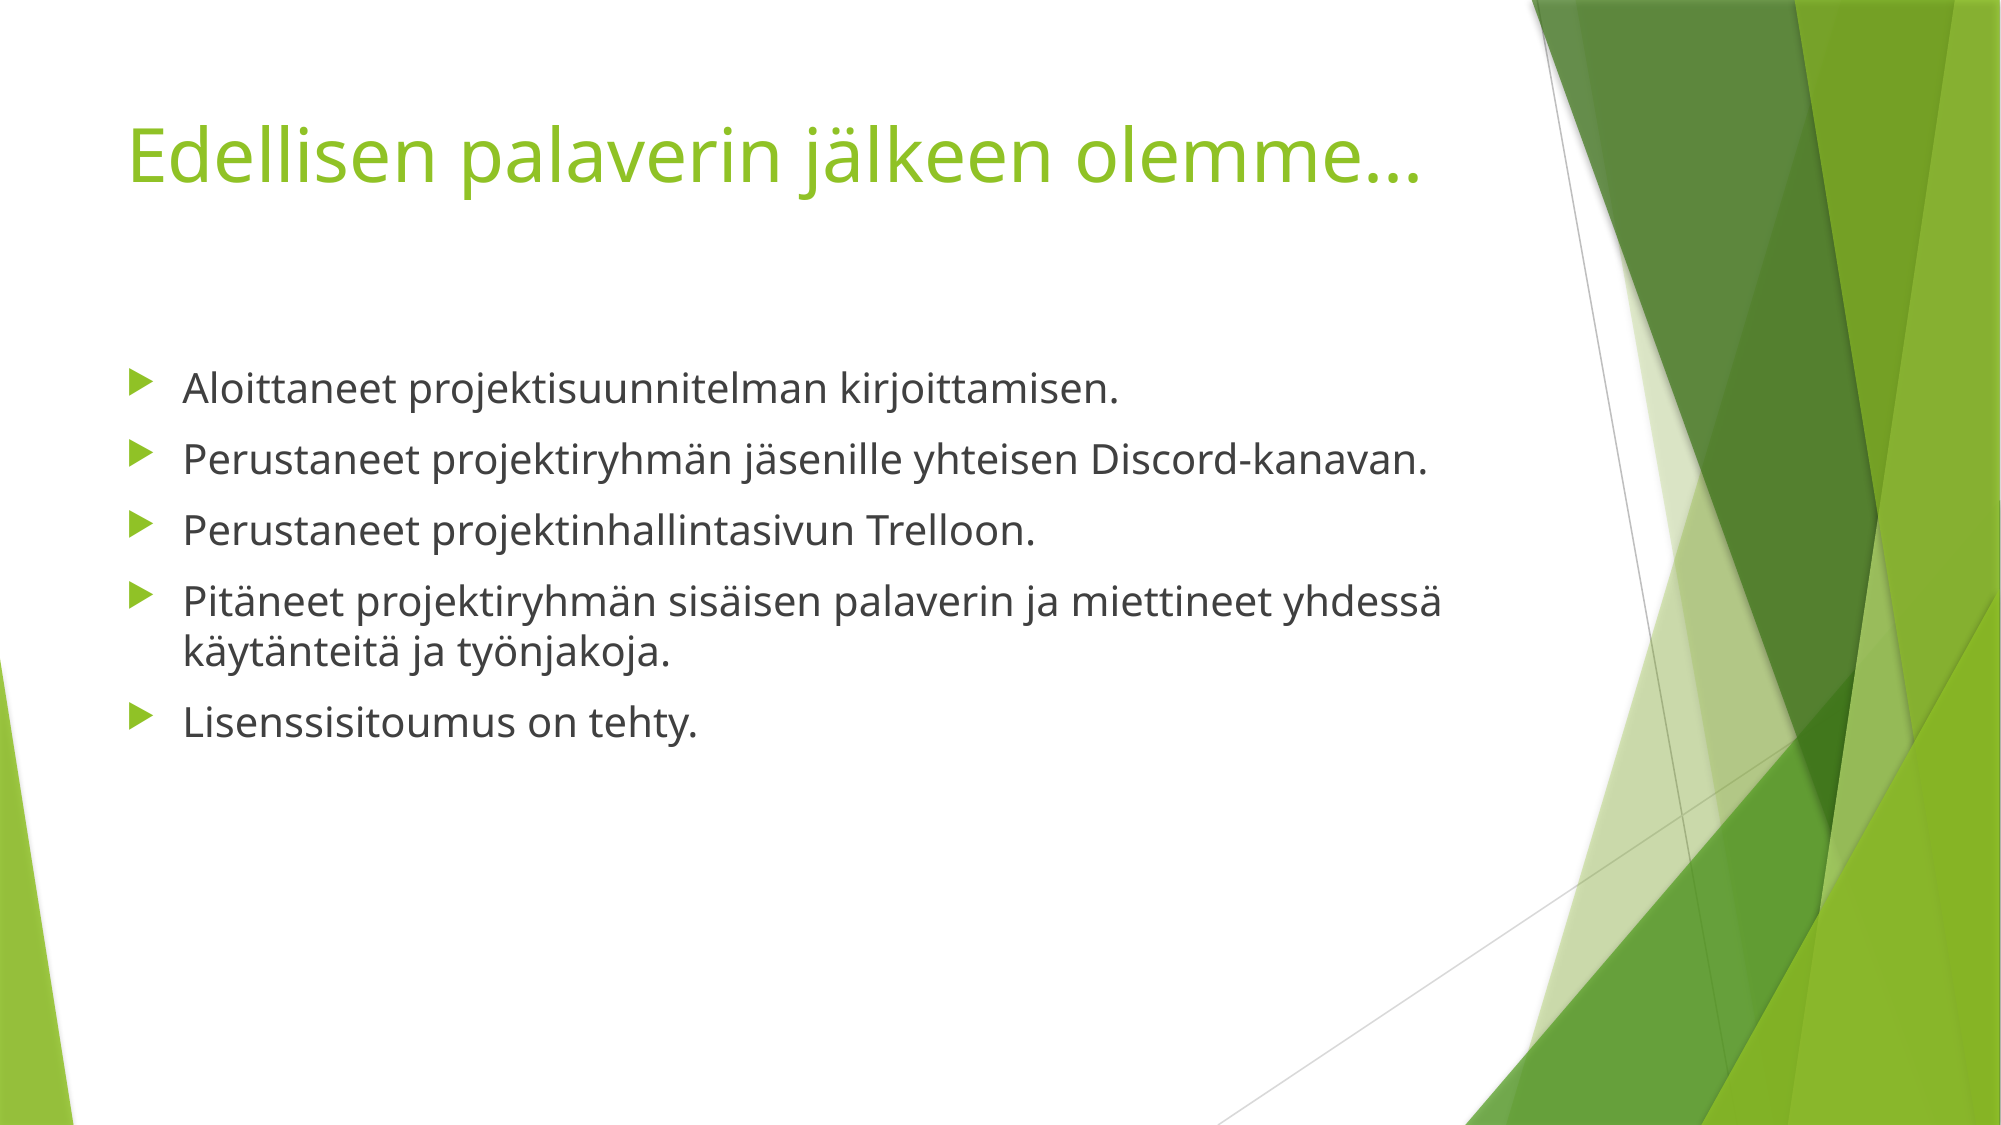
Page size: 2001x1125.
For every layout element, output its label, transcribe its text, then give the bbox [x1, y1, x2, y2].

list Aloittaneet projektisuunnitelman kirjoittamisen. Perustaneet projektiryhmän jäsenille yhteisen Discord-kanavan. Perustaneet projektinhallintasivun Trelloon. Pitäneet projektiryhmän sisäisen palaverin ja miettineet yhdessä käytänteitä ja työnjakoja. Lisenssisitoumus on tehty. [111, 354, 1522, 992]
title Edellisen palaverin jälkeen olemme... [111, 99, 1522, 317]
